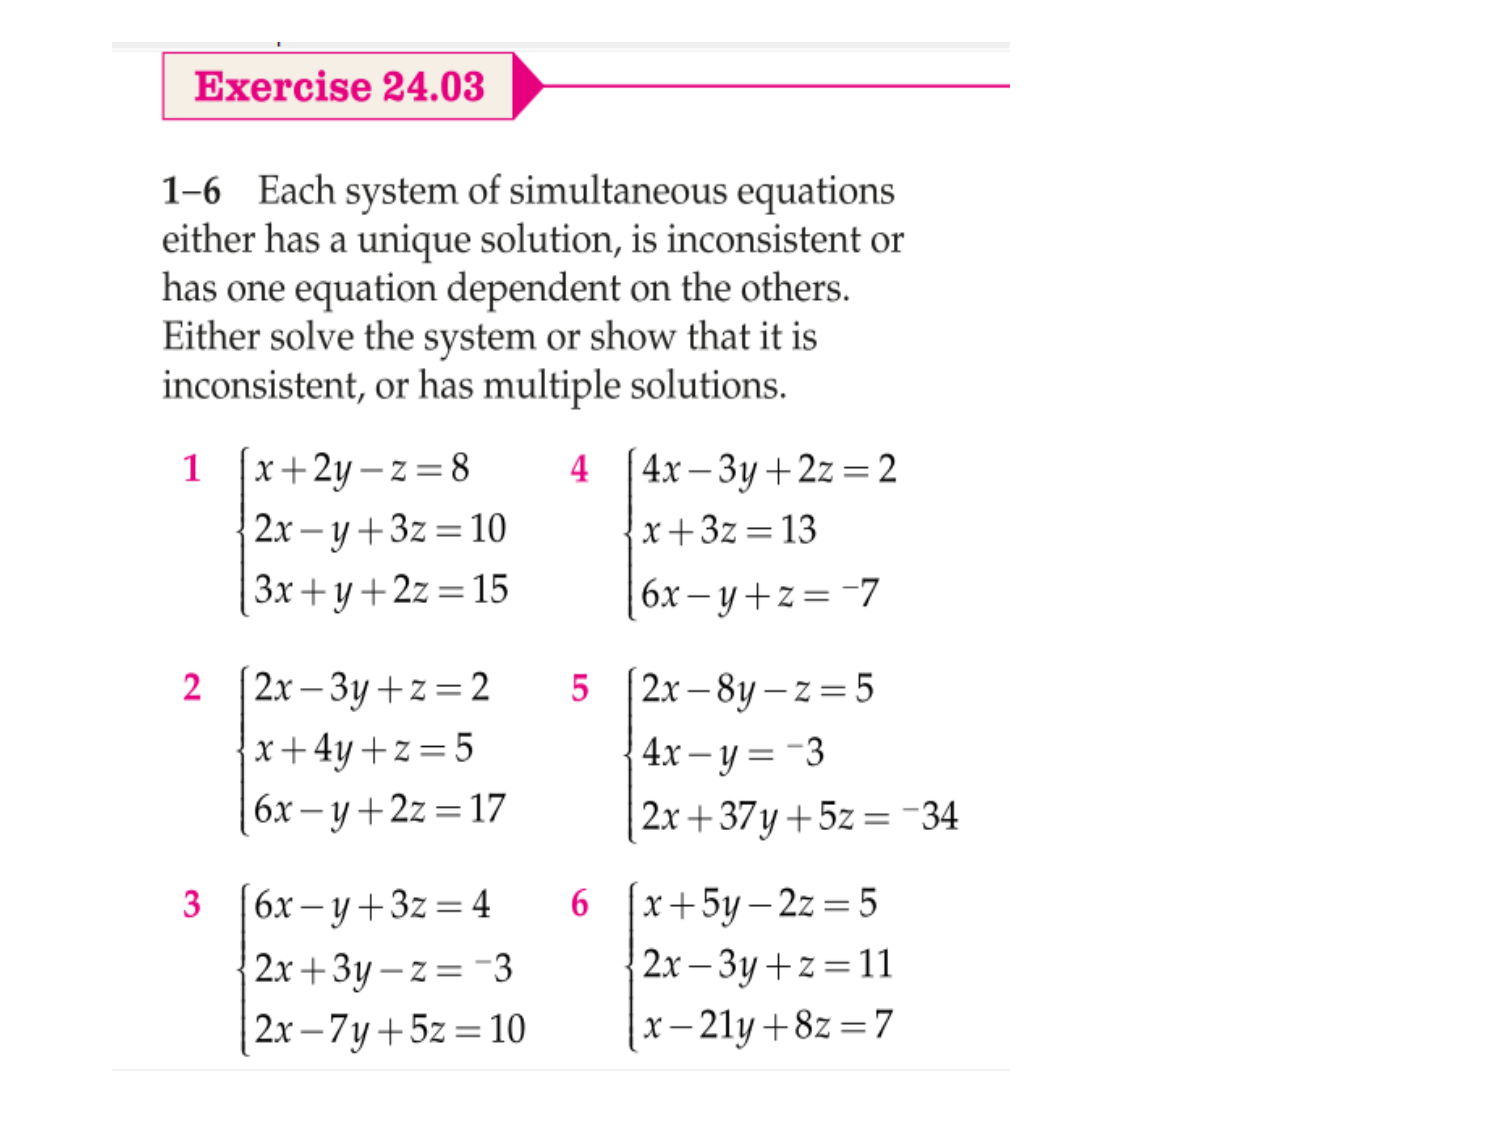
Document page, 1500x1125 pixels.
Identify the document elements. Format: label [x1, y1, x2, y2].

picture [111, 42, 1011, 1071]
